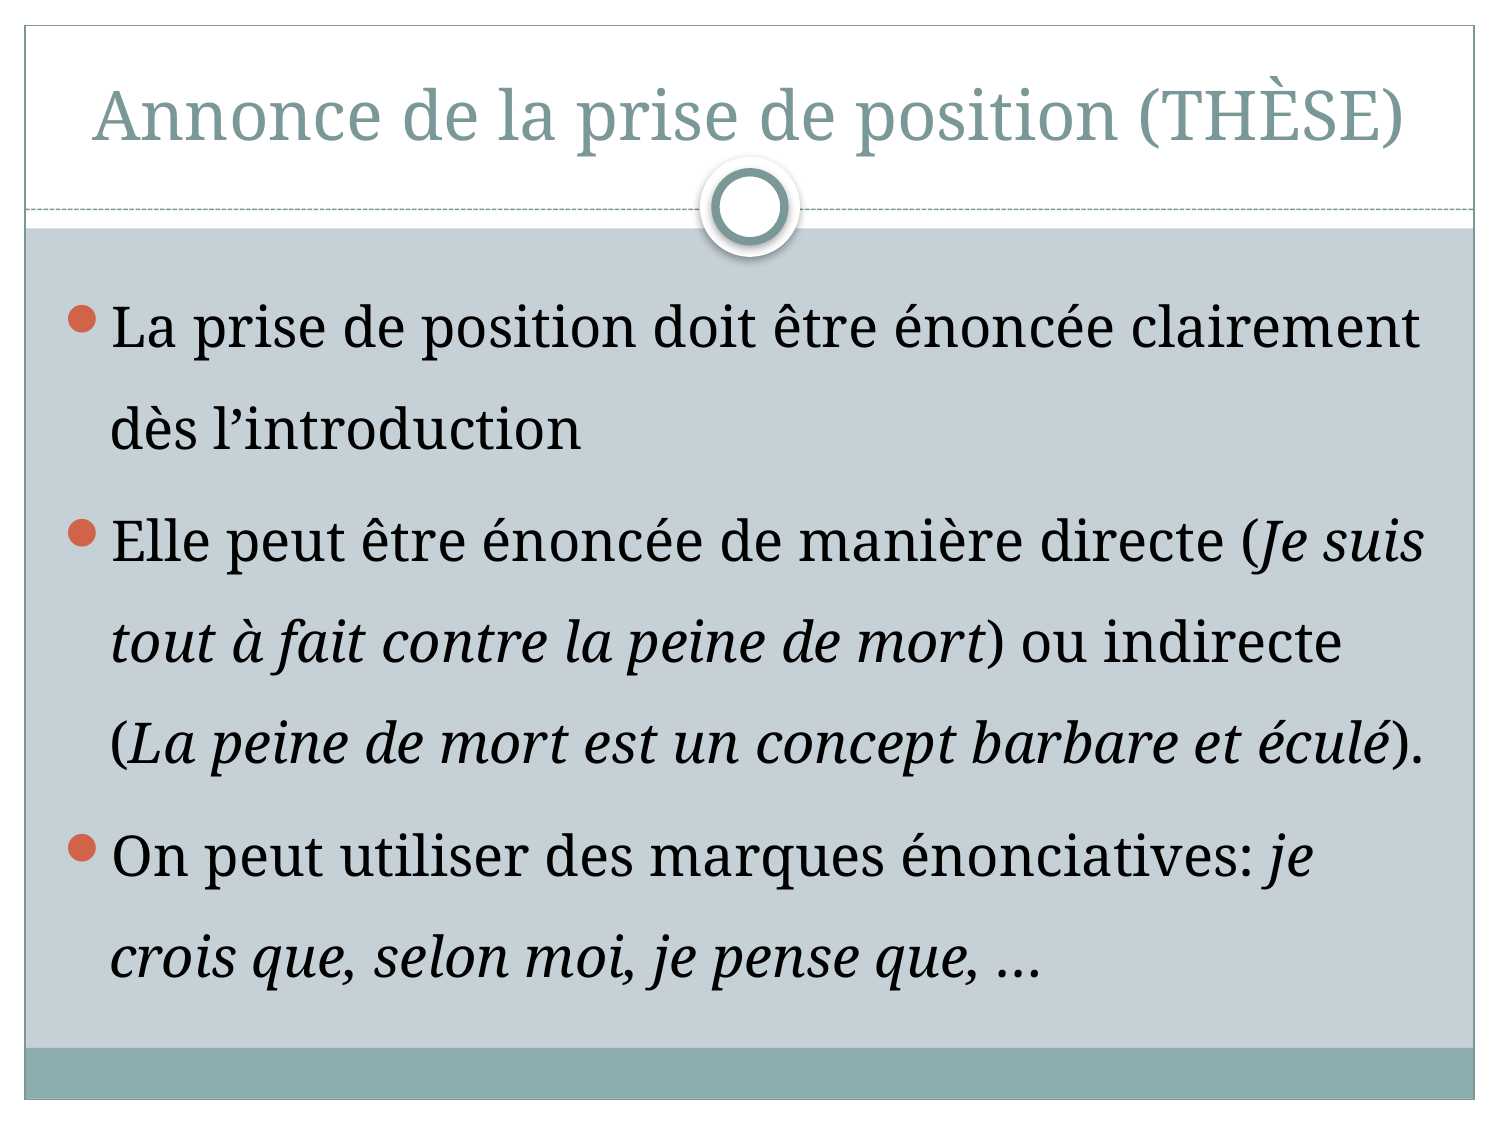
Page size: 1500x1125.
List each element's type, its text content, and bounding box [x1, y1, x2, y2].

list La prise de position doit être énoncée clairement dès l’introduction Elle peut être énoncée de manière directe (Je suis tout à fait contre la peine de mort) ou indirecte (La peine de mort est un concept barbare et éculé). On peut utiliser des marques énonciatives: je crois que, selon moi, je pense que, … [49, 250, 1445, 1001]
title Annonce de la prise de position (THÈSE) [49, 37, 1450, 162]
